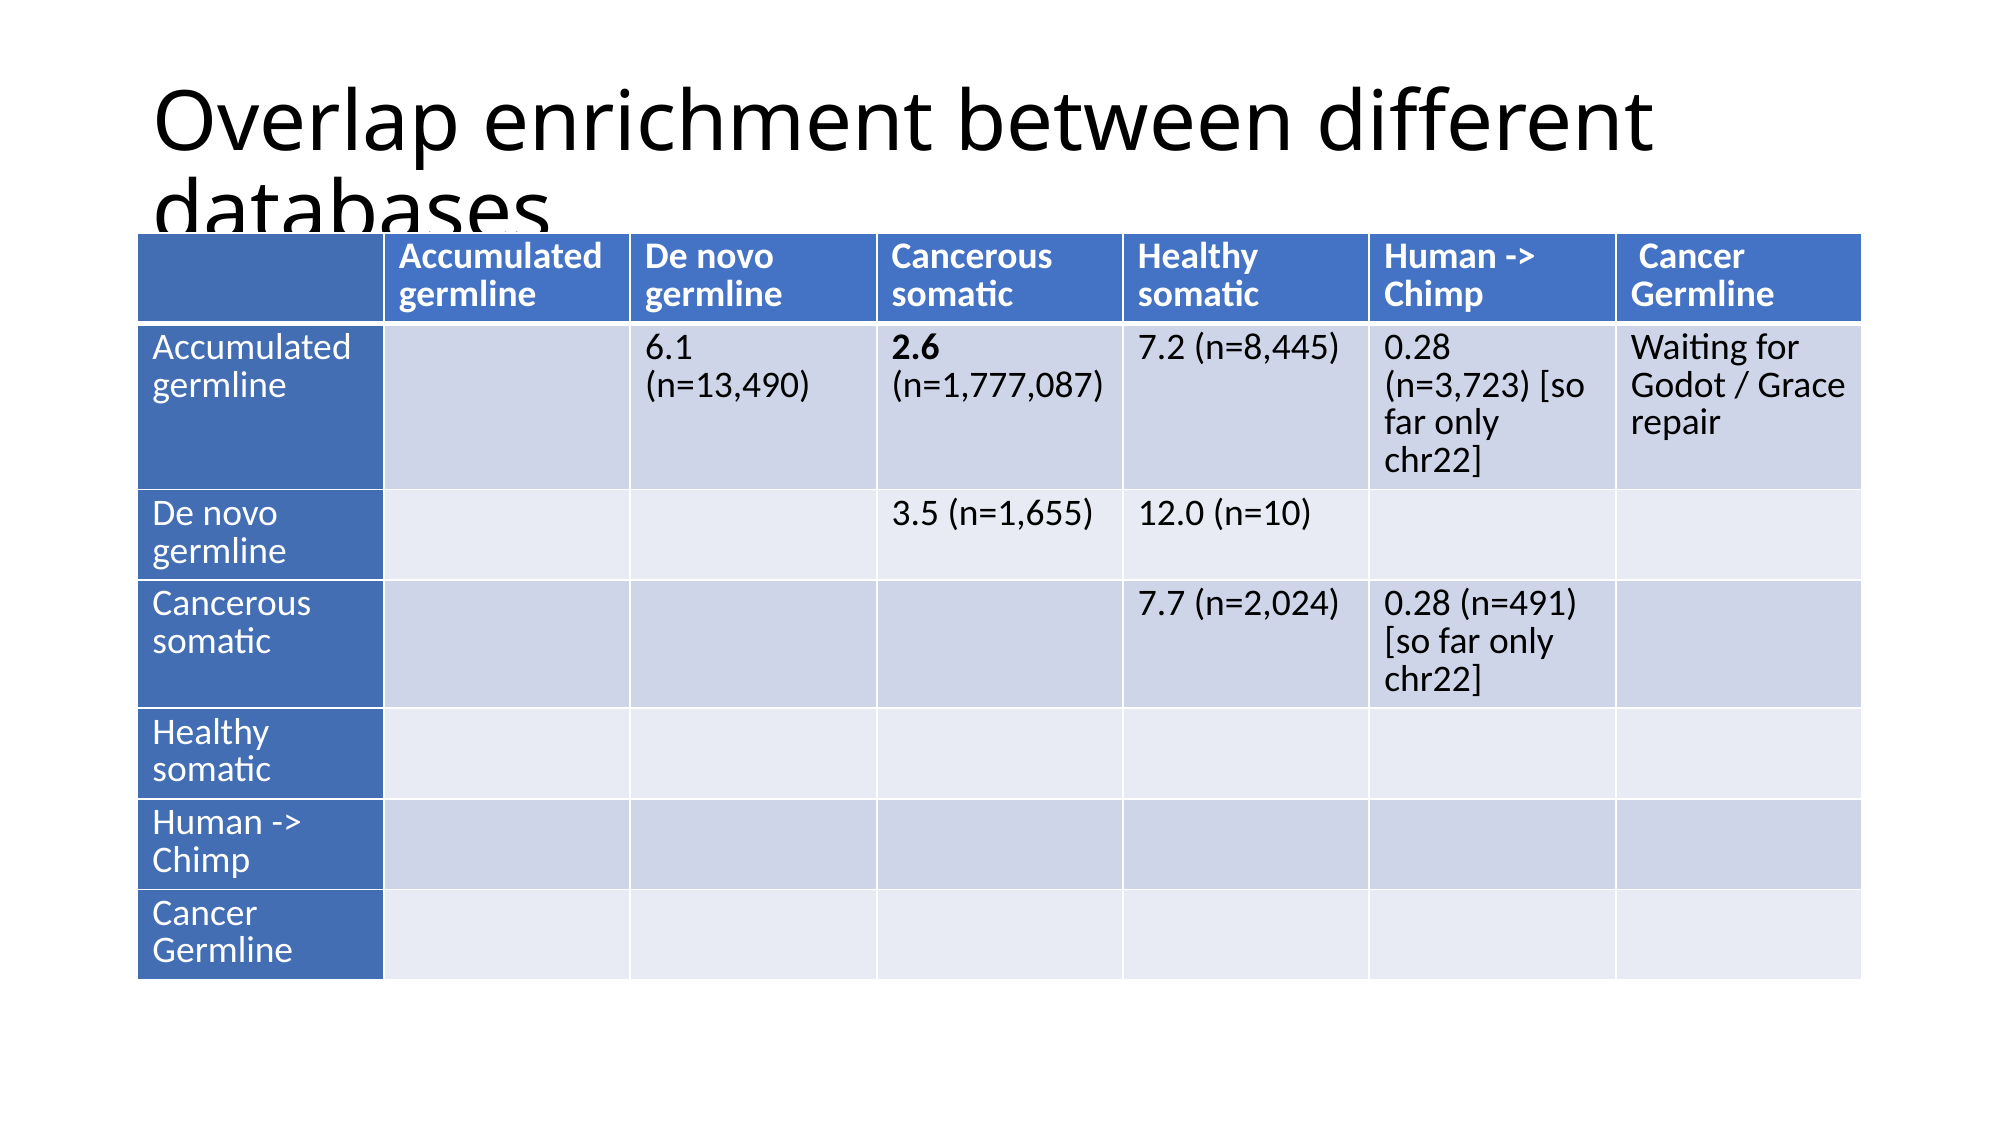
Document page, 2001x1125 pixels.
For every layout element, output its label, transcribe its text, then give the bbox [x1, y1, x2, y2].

table_cell Cancerous somatic [138, 581, 383, 707]
table_cell 6.1 (n=13,490) [631, 326, 876, 489]
table_cell [631, 890, 876, 979]
table_cell [631, 490, 876, 579]
table_cell [385, 890, 629, 979]
table_cell [1124, 800, 1368, 889]
table_header [138, 234, 383, 321]
table_cell [1370, 800, 1615, 889]
table_cell [1124, 890, 1368, 979]
table_cell [878, 800, 1122, 889]
table_cell [1370, 890, 1615, 979]
table_cell 2.6 (n=1,777,087) [878, 326, 1122, 489]
table_cell [631, 581, 876, 707]
table_cell [1617, 800, 1861, 889]
table_cell [878, 581, 1122, 707]
table_header Healthy somatic [1124, 234, 1368, 321]
table_cell [1124, 709, 1368, 798]
table_cell [385, 800, 629, 889]
table_cell 7.2 (n=8,445) [1124, 326, 1368, 489]
table_cell Healthy somatic [138, 709, 383, 798]
table_cell Human -> Chimp [138, 800, 383, 889]
table_cell [1617, 709, 1861, 798]
table_cell [878, 890, 1122, 979]
table_cell [1370, 490, 1615, 579]
table_cell [385, 581, 629, 707]
table_cell [385, 326, 629, 489]
table_cell Waiting for Godot / Grace repair [1617, 326, 1861, 489]
table_cell 12.0 (n=10) [1124, 490, 1368, 579]
table_cell Accumulated germline [138, 326, 383, 489]
table_cell 0.28 (n=3,723) [so far only chr22] [1370, 326, 1615, 489]
table_header Accumulated germline [385, 234, 629, 321]
table_cell Cancer Germline [138, 890, 383, 979]
table_cell De novo germline [138, 490, 383, 579]
table_cell [1617, 581, 1861, 707]
table_cell [1617, 890, 1861, 979]
table_cell [385, 709, 629, 798]
table_cell [385, 490, 629, 579]
table_cell 7.7 (n=2,024) [1124, 581, 1368, 707]
table_header Human -> Chimp [1370, 234, 1615, 321]
table_cell [631, 709, 876, 798]
table_header Cancerous somatic [878, 234, 1122, 321]
table_header Cancer Germline [1617, 234, 1861, 321]
title Overlap enrichment between different databases [137, 59, 1863, 232]
table_cell [878, 709, 1122, 798]
table_cell [1370, 709, 1615, 798]
table_cell 3.5 (n=1,655) [878, 490, 1122, 579]
table_cell [1617, 490, 1861, 579]
table_header De novo germline [631, 234, 876, 321]
table_cell 0.28 (n=491) [so far only chr22] [1370, 581, 1615, 707]
table_cell [631, 800, 876, 889]
